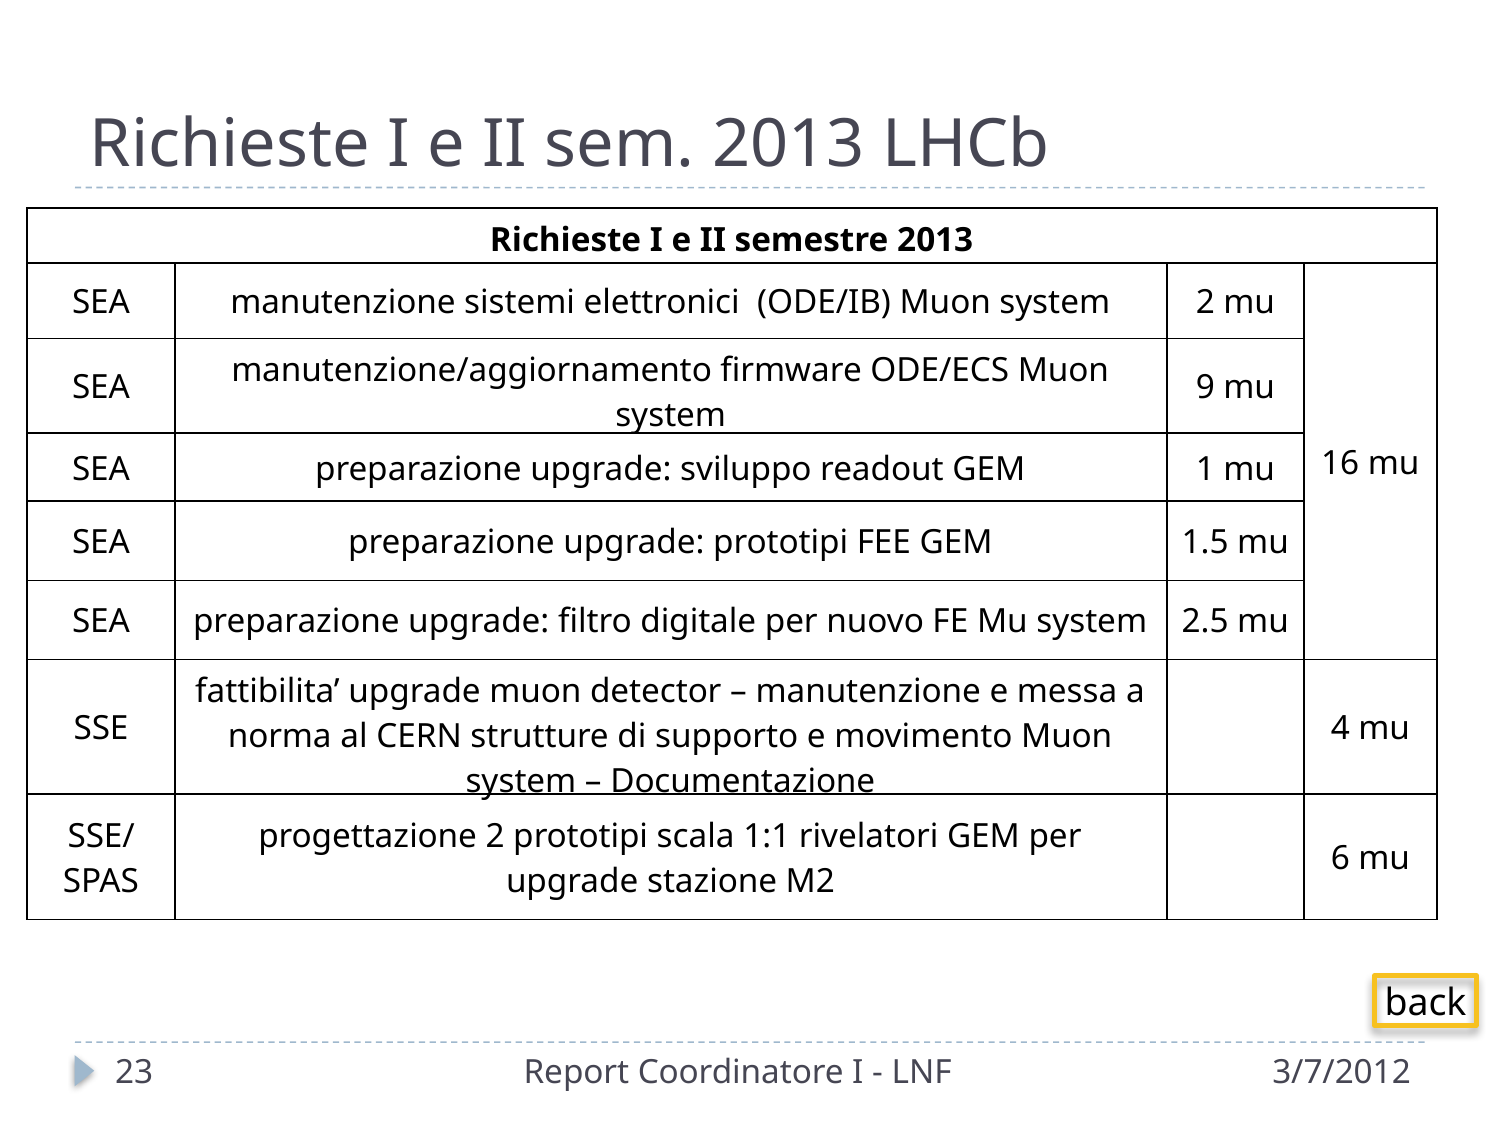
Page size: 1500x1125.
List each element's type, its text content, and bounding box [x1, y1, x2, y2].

table_cell 6 mu [1305, 795, 1436, 919]
table_cell SEA [28, 581, 174, 659]
table_cell 2 mu [1168, 264, 1303, 338]
table_cell 1.5 mu [1168, 502, 1303, 580]
table_cell [1168, 795, 1303, 919]
table_cell progettazione 2 prototipi scala 1:1 rivelatori GEM per upgrade stazione M2 [176, 795, 1166, 919]
table_cell 4 mu [1305, 660, 1436, 793]
table_cell SSE/SPAS [28, 795, 174, 919]
table_cell preparazione upgrade: filtro digitale per nuovo FE Mu system [176, 581, 1166, 659]
table_header Richieste I e II semestre 2013 [28, 209, 1436, 262]
table_cell fattibilita’ upgrade muon detector – manutenzione e messa a norma al CERN strutture di supporto e movimento Muon system – Documentazione [176, 660, 1166, 793]
table_cell 9 mu [1168, 339, 1303, 432]
footer Report Coordinatore I - LNF [425, 1042, 1051, 1103]
table_cell manutenzione/aggiornamento firmware ODE/ECS Muon system [176, 339, 1166, 432]
table_cell [1168, 660, 1303, 793]
table_cell SEA [28, 339, 174, 432]
slide_number 23 [100, 1042, 425, 1103]
table_cell manutenzione sistemi elettronici (ODE/IB) Muon system [176, 264, 1166, 338]
table_cell 2.5 mu [1168, 581, 1303, 659]
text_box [1374, 970, 1477, 1032]
table_cell SSE [28, 660, 174, 793]
table_cell 16 mu [1305, 264, 1436, 659]
title Richieste I e II sem. 2013 LHCb [75, 24, 1466, 188]
table_cell SEA [28, 264, 174, 338]
table_cell preparazione upgrade: prototipi FEE GEM [176, 502, 1166, 580]
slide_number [1051, 1042, 1426, 1103]
table_cell SEA [28, 434, 174, 500]
table_cell SEA [28, 502, 174, 580]
table_cell preparazione upgrade: sviluppo readout GEM [176, 434, 1166, 500]
table_cell 1 mu [1168, 434, 1303, 500]
